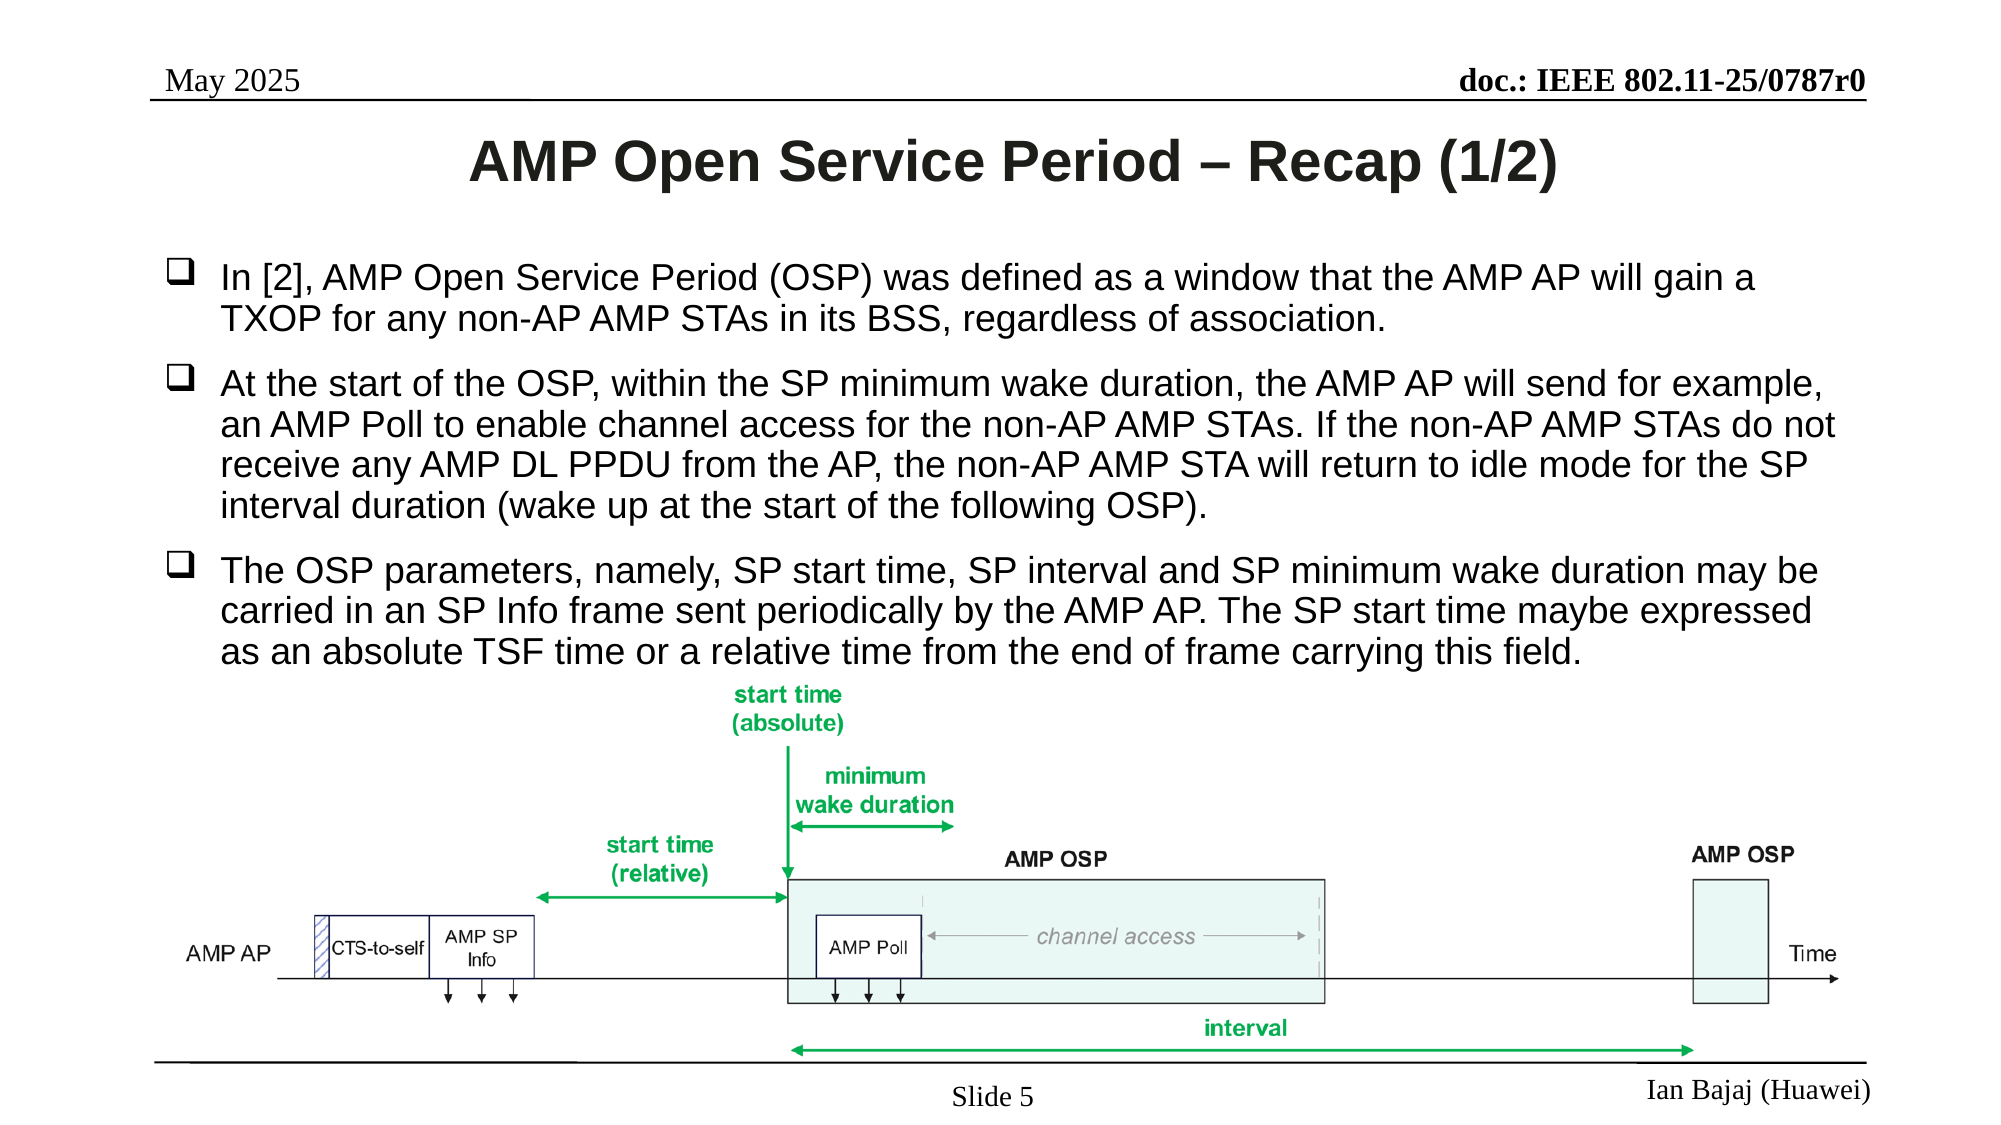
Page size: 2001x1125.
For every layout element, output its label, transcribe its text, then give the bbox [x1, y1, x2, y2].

text_box AMP Open Service Period – Recap (1/2) [165, 115, 1864, 199]
slide_number Slide 5 [921, 1075, 1065, 1115]
picture [184, 682, 1839, 1058]
text_box In [2], AMP Open Service Period (OSP) was defined as a window that the AMP AP will gain a TXOP for any non-AP AMP STAs in its BSS, regardless of association. At the start of the OSP, within the SP minimum wake duration, the AMP AP will send for example, an AMP Poll to enable channel access for the non-AP AMP STAs. If the non-AP AMP STAs do not receive any AMP DL PPDU from the AP, the non-AP AMP STA will return to idle mode for the SP interval duration (wake up at the start of the following OSP). The OSP parameters, namely, SP start time, SP interval and SP minimum wake duration may be carried in an SP Info frame sent periodically by the AMP AP. The SP start time maybe expressed as an absolute TSF time or a relative time from the end of frame carrying this field. [149, 251, 1864, 680]
